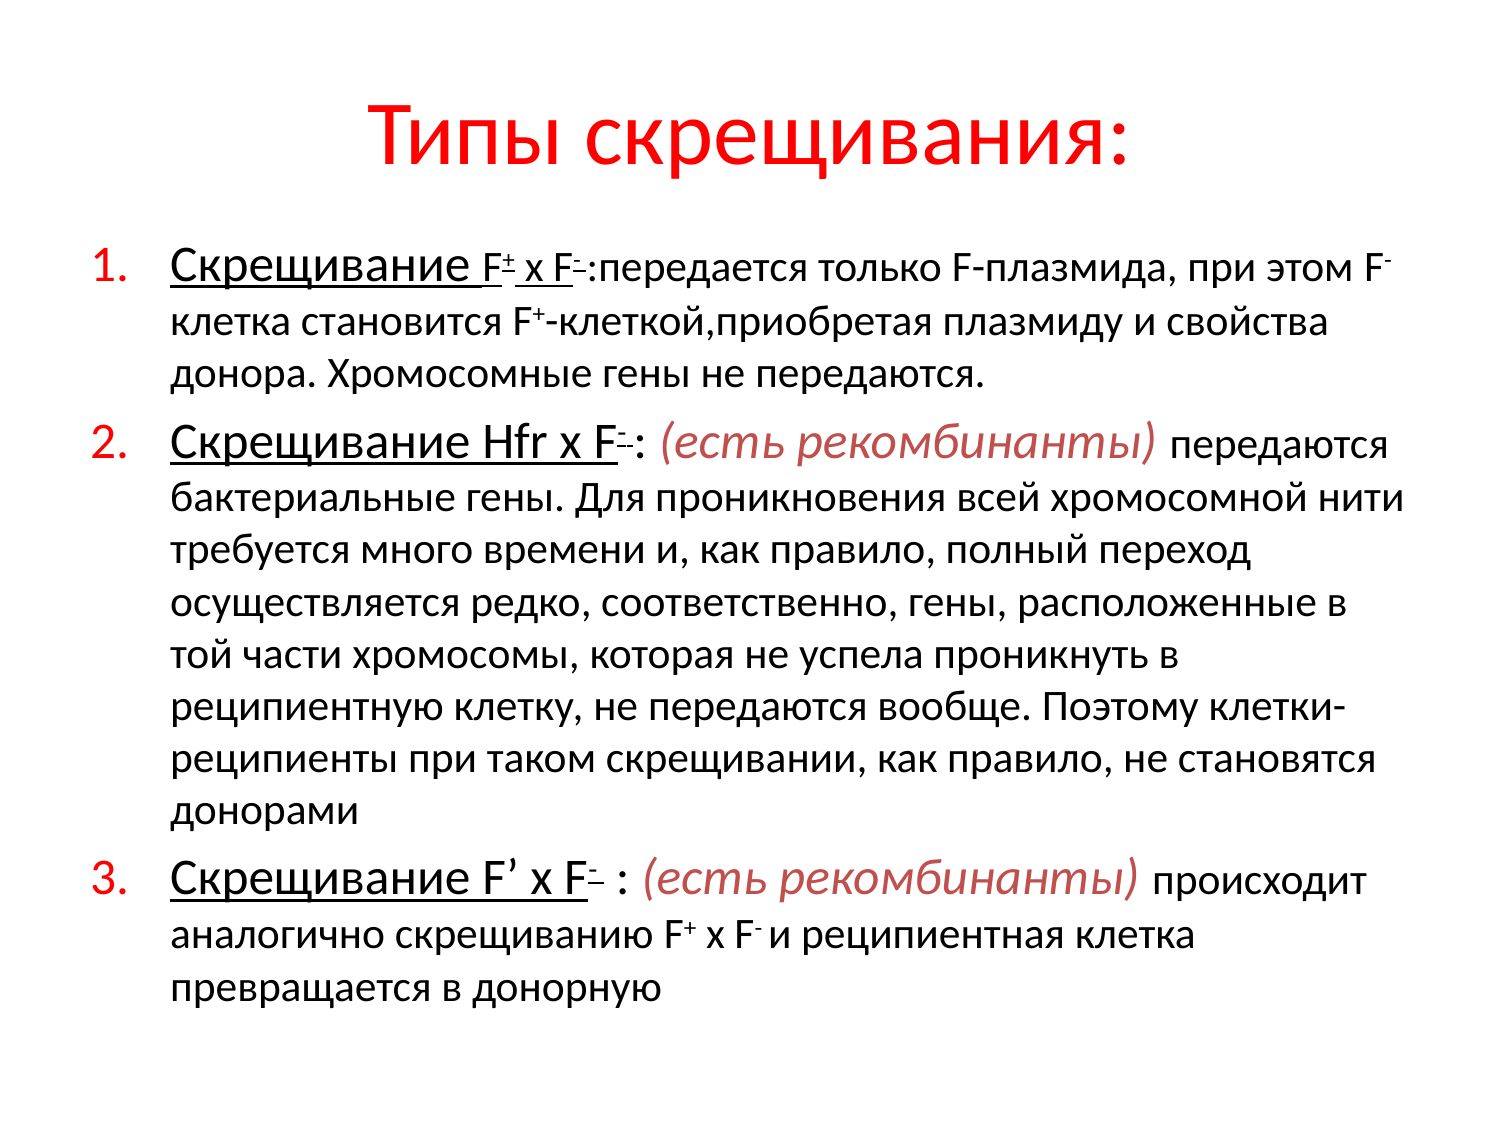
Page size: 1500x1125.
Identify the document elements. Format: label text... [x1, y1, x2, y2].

list Скрещивание F+ x F- :передается только F-плазмида, при этом F- клетка становится F+-клеткой,приобретая плазмиду и свойства донора. Хромосомные гены не передаются. Скрещивание Hfr x F- : (есть рекомбинанты) передаются бактериальные гены. Для проникновения всей хромосомной нити требуется много времени и, как правило, полный переход осуществляется редко, соответственно, гены, расположенные в той части хромосомы, которая не успела проникнуть в реципиентную клетку, не передаются вообще. Поэтому клетки-реципиенты при таком скрещивании, как правило, не становятся донорами Скрещивание F’ x F- : (есть рекомбинанты) происходит аналогично скрещиванию F+ x F- и реципиентная клетка превращается в донорную [75, 222, 1425, 1020]
title Типы скрещивания: [75, 45, 1425, 211]
